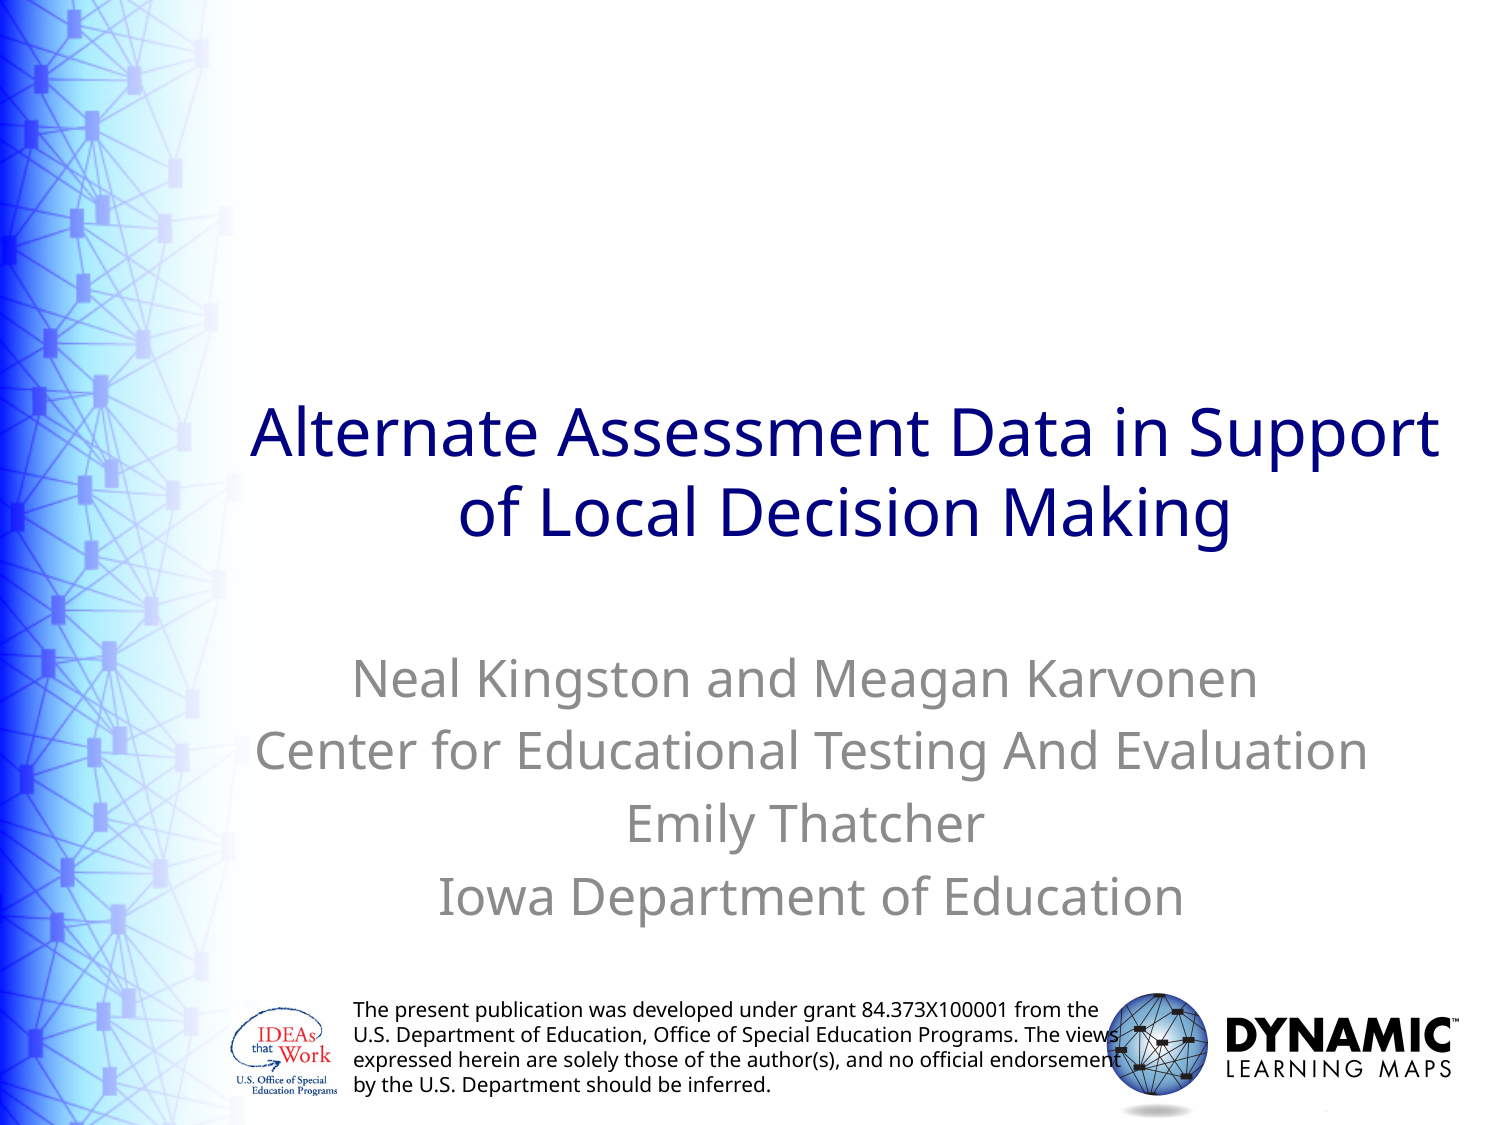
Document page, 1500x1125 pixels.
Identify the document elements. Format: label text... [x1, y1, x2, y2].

picture [0, 0, 1500, 1125]
text_box The present publication was developed under grant 84.373X100001 from the U.S. Department of Education, Office of Special Education Programs. The views expressed herein are solely those of the author(s), and no official endorsement by the U.S. Department should be inferred. [338, 989, 1227, 1105]
subtitle Neal Kingston and Meagan Karvonen Center for Educational Testing And Evaluation Emily Thatcher Iowa Department of Education [233, 637, 1392, 948]
title Alternate Assessment Data in Support of Local Decision Making [208, 349, 1484, 591]
